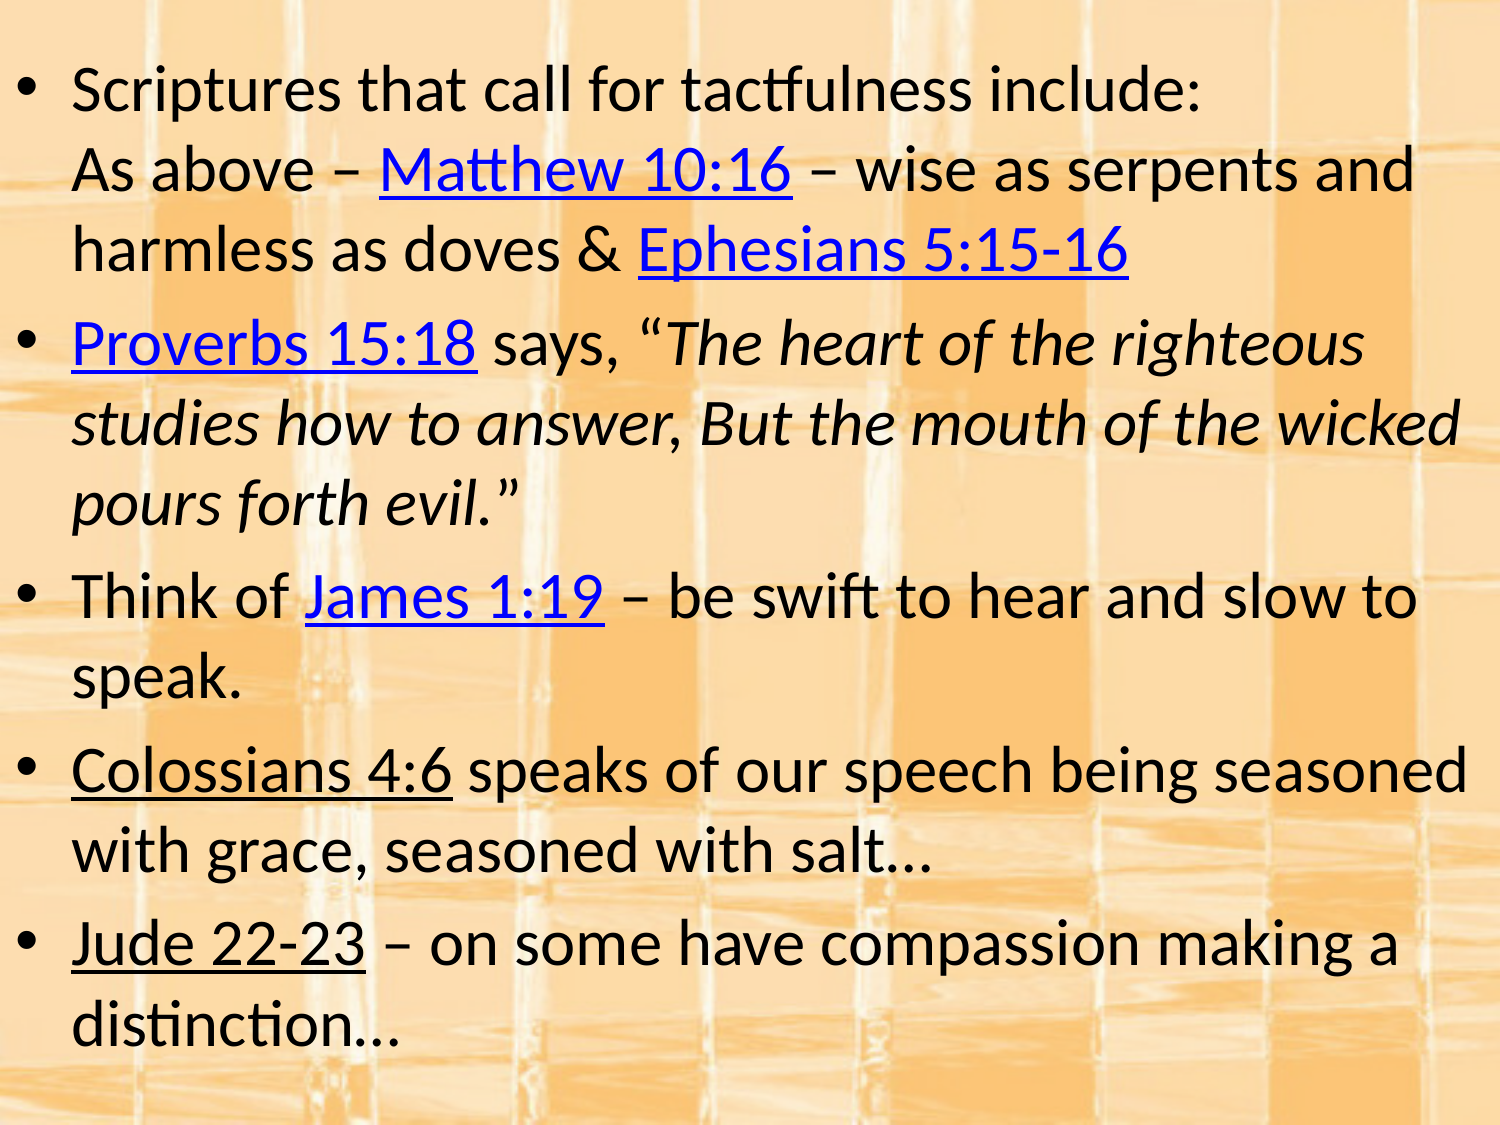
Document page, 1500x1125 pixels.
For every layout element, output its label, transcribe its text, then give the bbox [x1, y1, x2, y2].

list Scriptures that call for tactfulness include: As above – Matthew 10:16 – wise as serpents and harmless as doves & Ephesians 5:15-16 Proverbs 15:18 says, “The heart of the righteous studies how to answer, But the mouth of the wicked pours forth evil.” Think of James 1:19 – be swift to hear and slow to speak. Colossians 4:6 speaks of our speech being seasoned with grace, seasoned with salt… Jude 22-23 – on some have compassion making a distinction… [0, 37, 1488, 1100]
